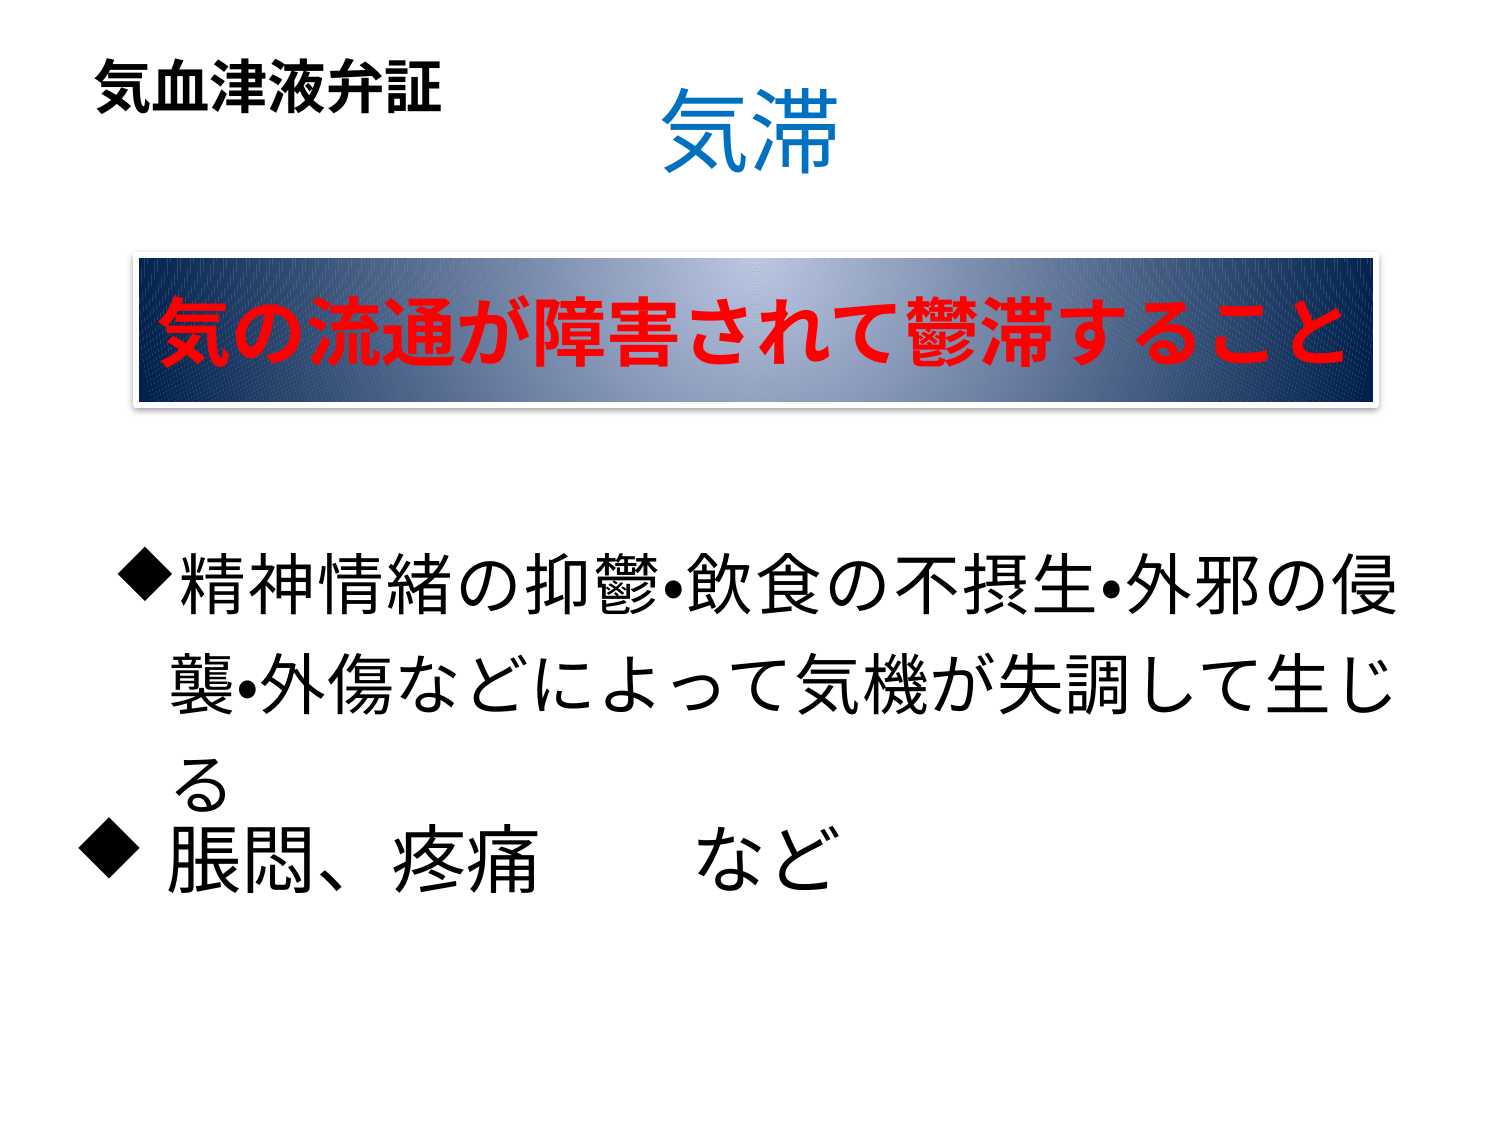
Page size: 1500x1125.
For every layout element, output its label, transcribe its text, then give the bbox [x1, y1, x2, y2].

text_box 気血津液弁証 [78, 42, 481, 128]
text_box 気の流通が障害されて鬱滞すること [133, 252, 1379, 408]
list 精神情緒の抑鬱・飲食の不摂生・外邪の侵襲・外傷などによって気機が失調して生じる [97, 515, 1415, 740]
text_box 脹悶、疼痛 など [57, 804, 857, 910]
title 気滞 [112, 53, 1388, 204]
